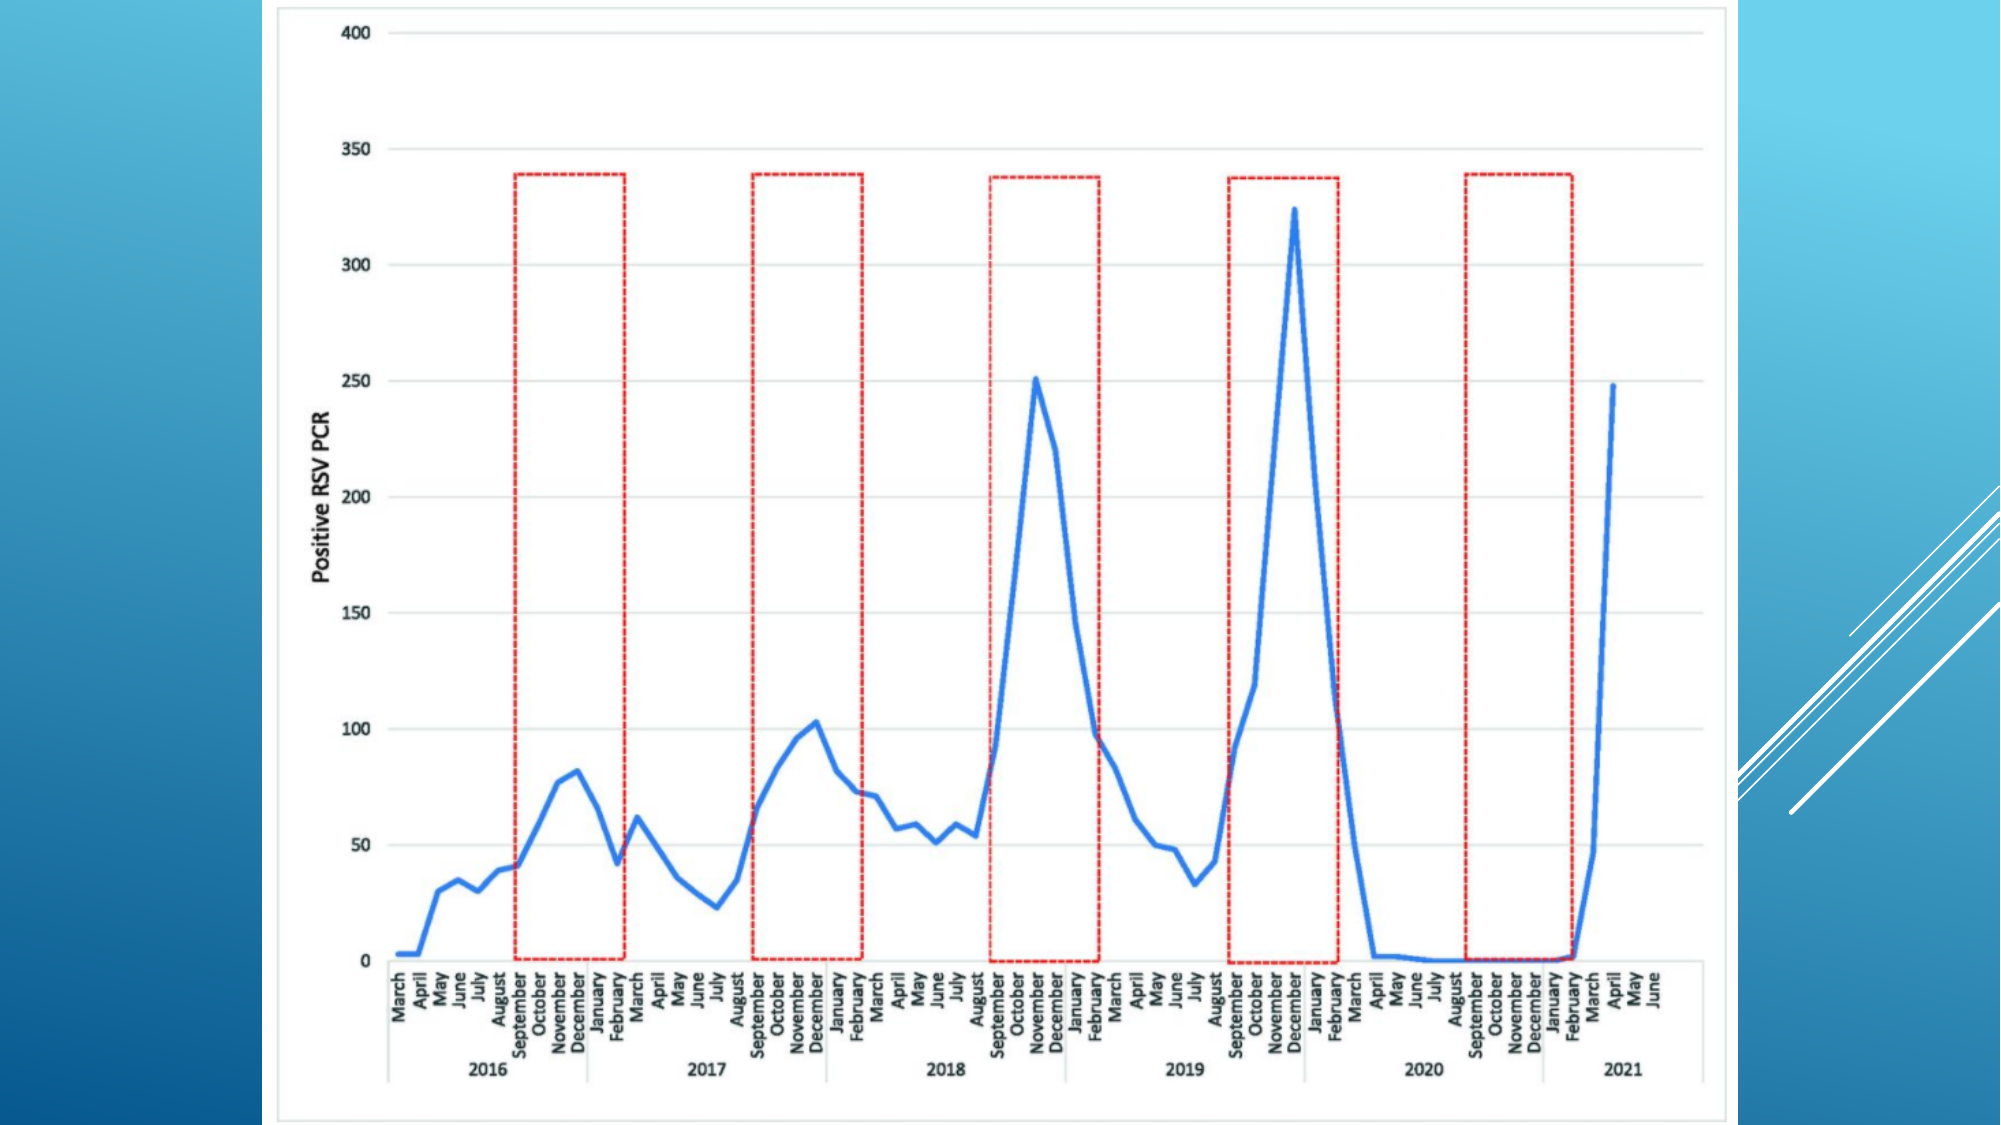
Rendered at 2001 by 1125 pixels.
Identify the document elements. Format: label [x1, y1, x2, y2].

picture [261, 0, 1739, 1125]
